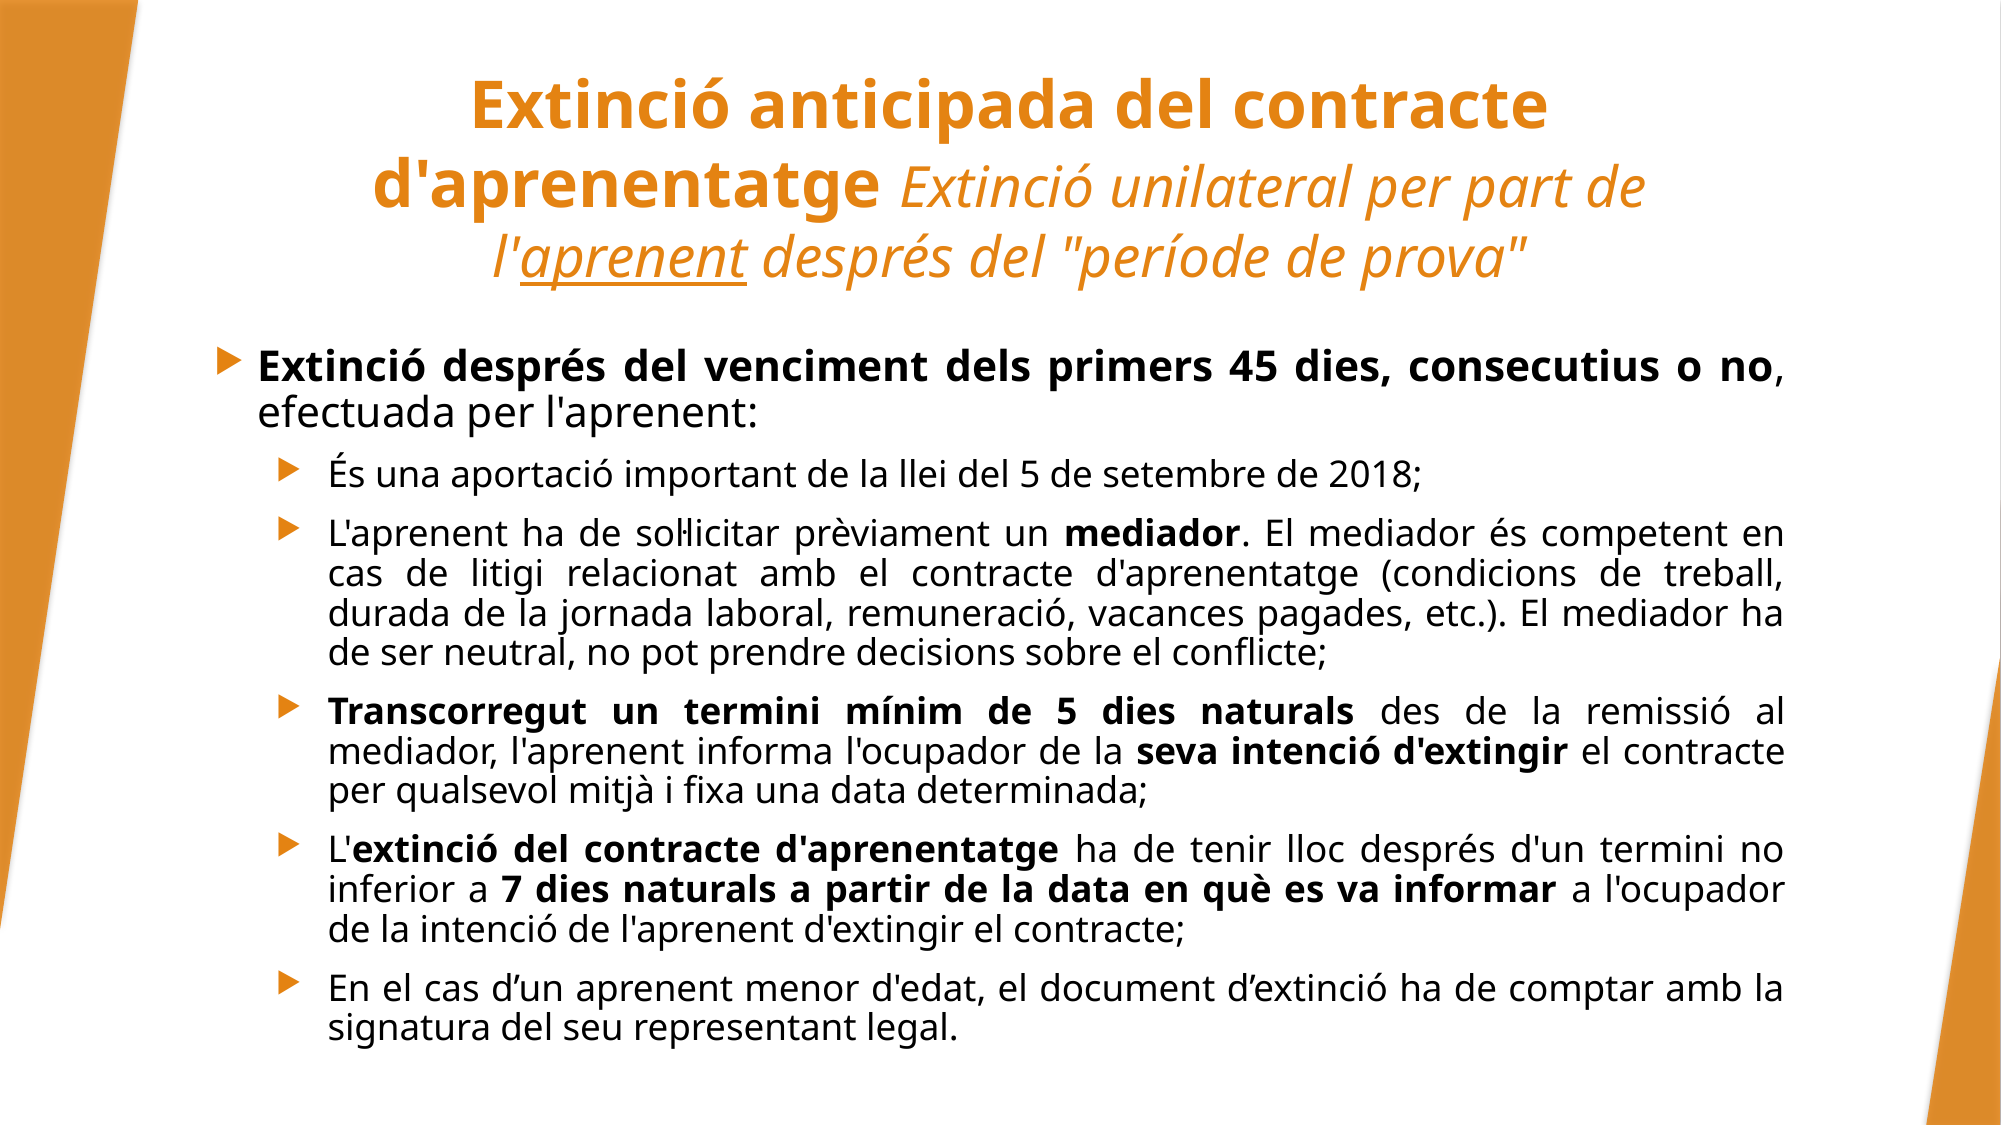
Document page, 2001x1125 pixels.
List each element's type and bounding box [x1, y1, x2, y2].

text_box [0, 0, 2000, 1125]
